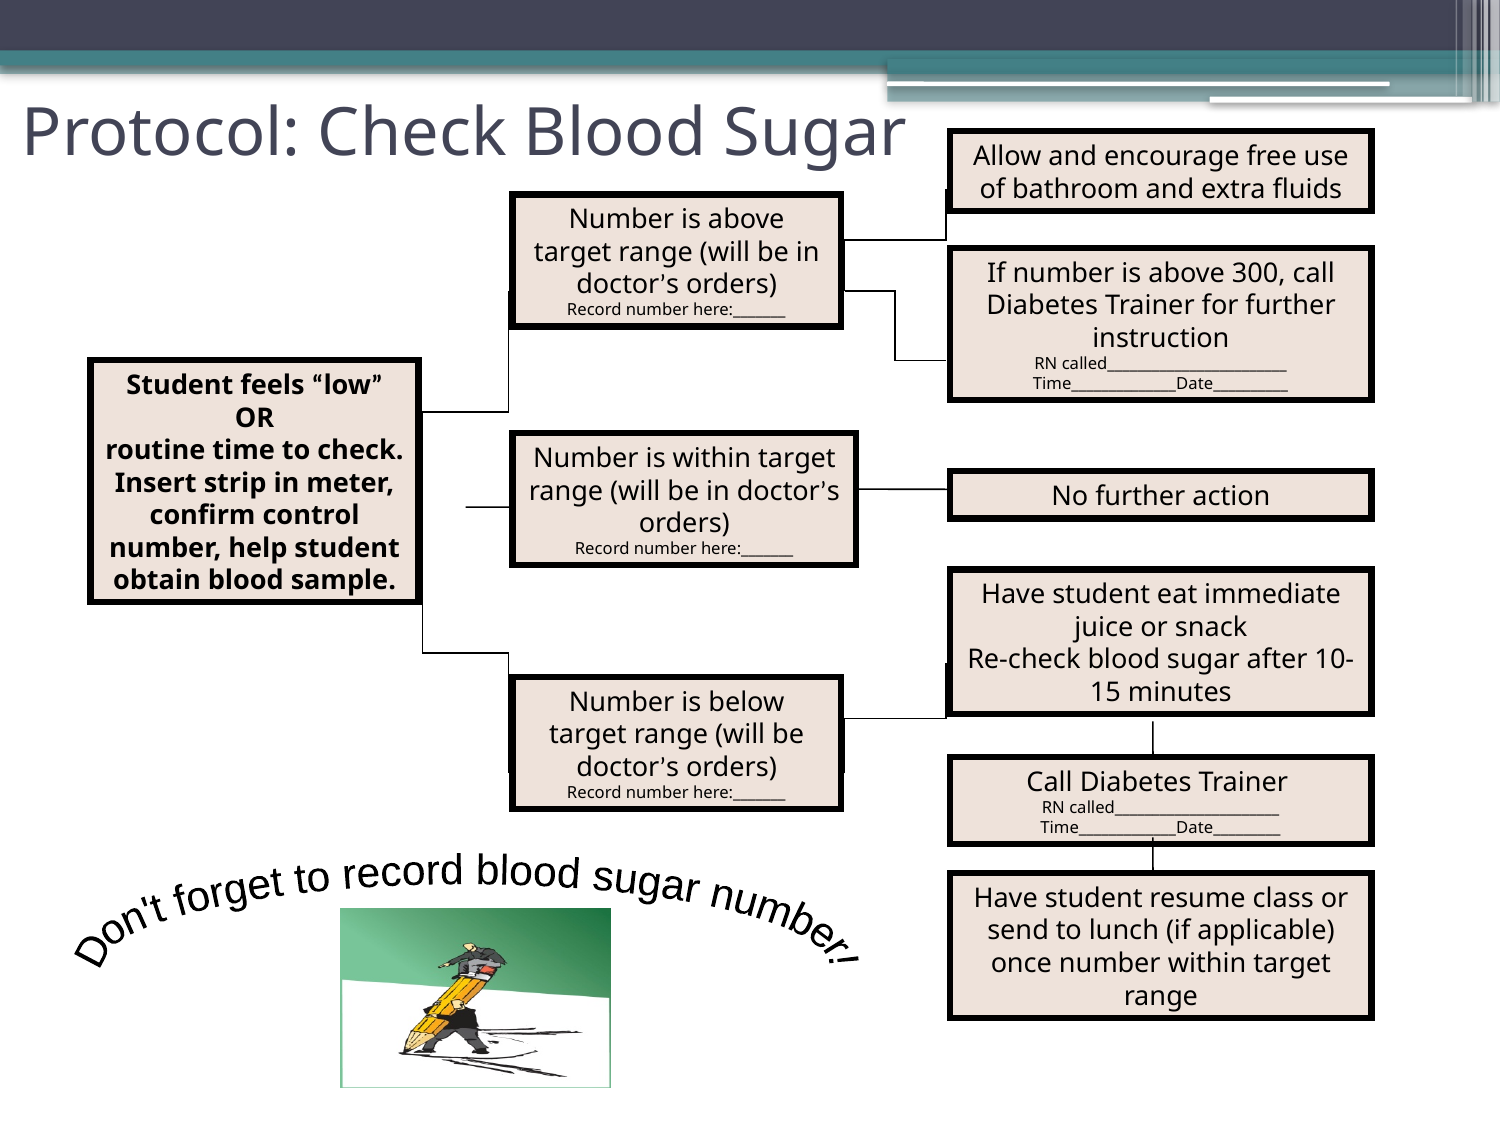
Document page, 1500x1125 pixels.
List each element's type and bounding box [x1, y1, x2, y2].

text_box [0, 80, 1475, 1088]
text_box [0, 0, 1500, 75]
